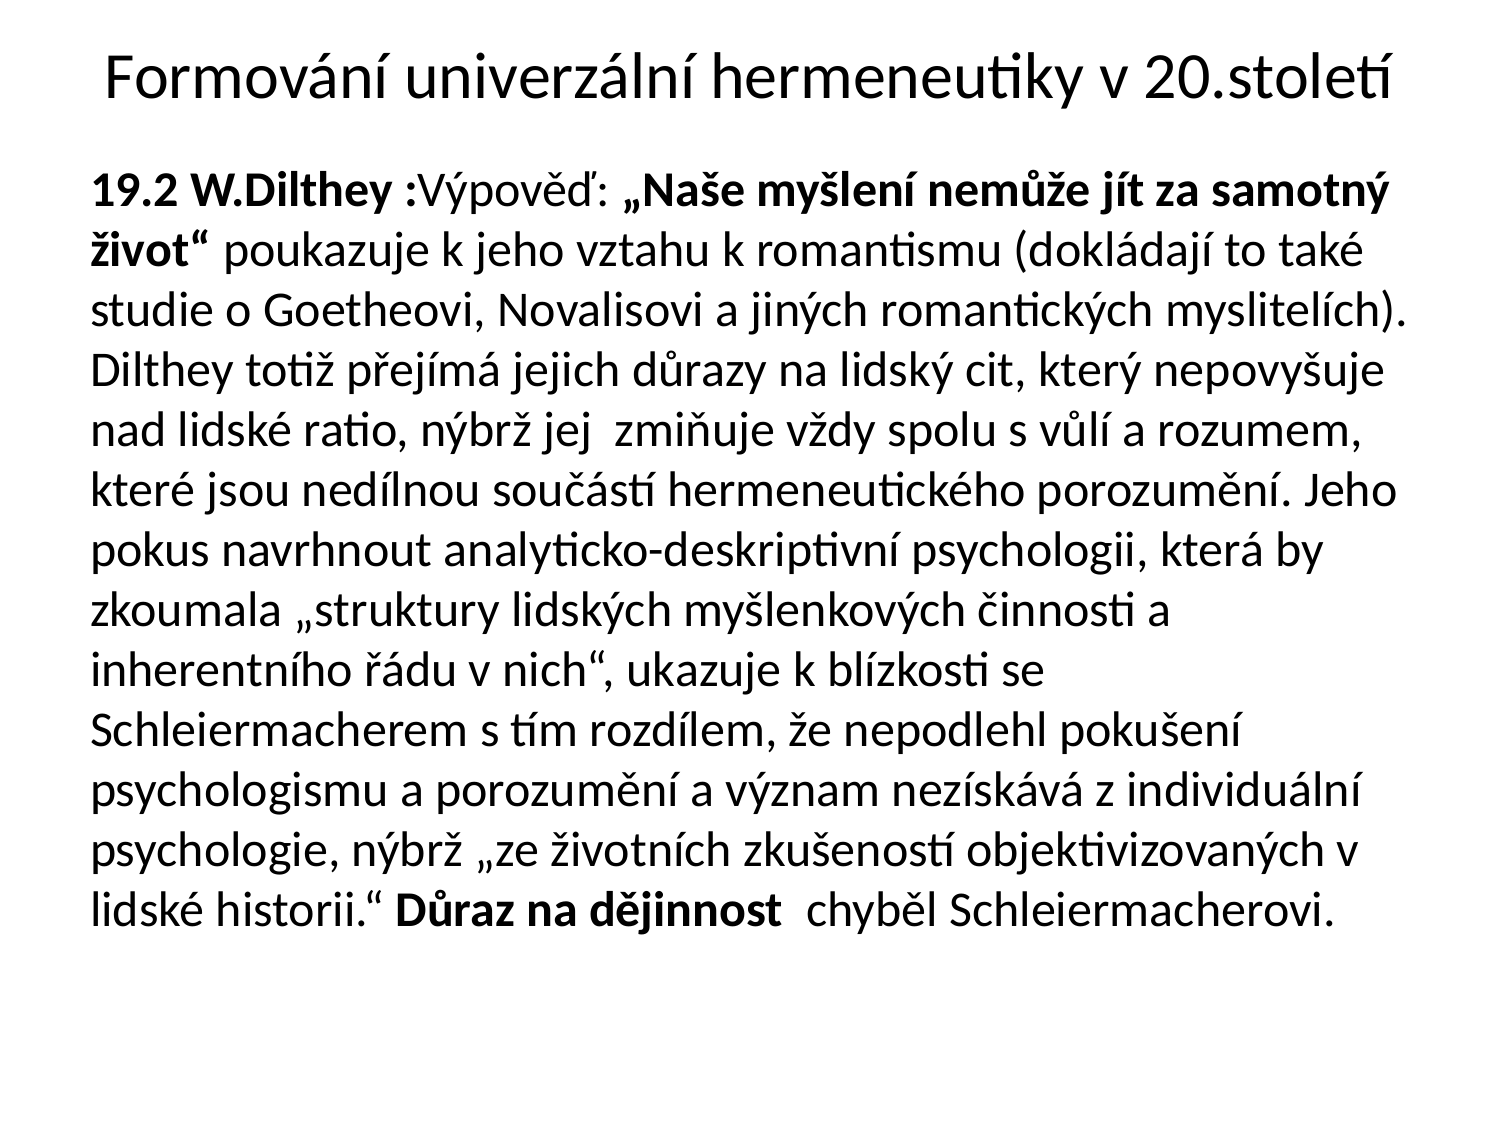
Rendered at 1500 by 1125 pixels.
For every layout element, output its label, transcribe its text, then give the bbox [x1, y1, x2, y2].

list 19.2 W.Dilthey :Výpověď: „Naše myšlení nemůže jít za samotný život“ poukazuje k jeho vztahu k romantismu (dokládají to také studie o Goetheovi, Novalisovi a jiných romantických myslitelích). Dilthey totiž přejímá jejich důrazy na lidský cit, který nepovyšuje nad lidské ratio, nýbrž jej zmiňuje vždy spolu s vůlí a rozumem, které jsou nedílnou součástí hermeneutického porozumění. Jeho pokus navrhnout analyticko-deskriptivní psychologii, která by zkoumala „struktury lidských myšlenkových činnosti a inherentního řádu v nich“, ukazuje k blízkosti se Schleiermacherem s tím rozdílem, že nepodlehl pokušení psychologismu a porozumění a význam nezískává z individuální psychologie, nýbrž „ze životních zkušeností objektivizovaných v lidské historii.“ Důraz na dějinnost chyběl Schleiermacherovi. [75, 149, 1425, 1005]
title Formování univerzální hermeneutiky v 20.století [75, 19, 1425, 126]
